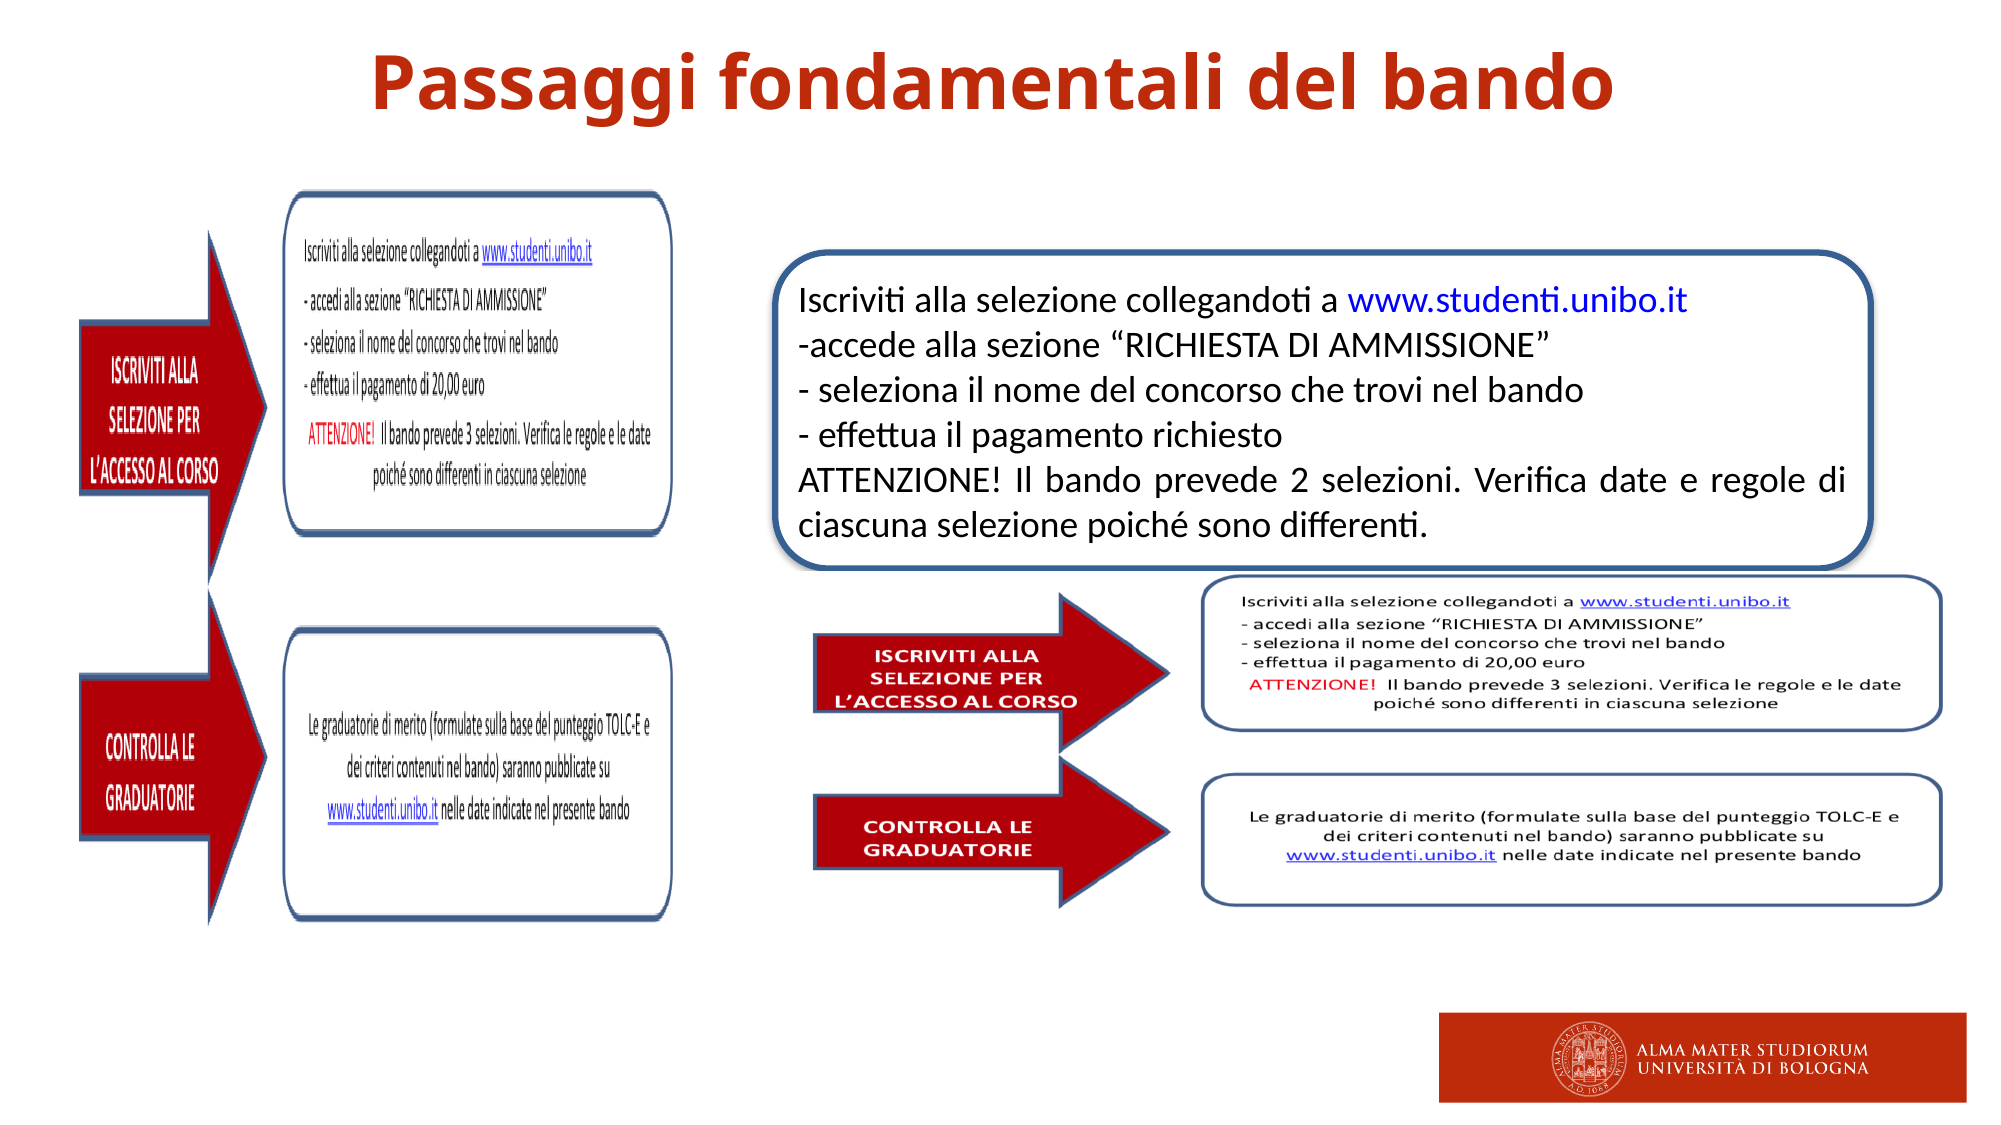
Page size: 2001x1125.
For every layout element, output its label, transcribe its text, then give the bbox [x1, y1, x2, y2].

text_box Iscriviti alla selezione collegandoti a www.studenti.unibo.it -accede alla sezione “RICHIESTA DI AMMISSIONE” - seleziona il nome del concorso che trovi nel bando - effettua il pagamento richiesto ATTENZIONE! Il bando prevede 2 selezioni. Verifica date e regole di ciascuna selezione poiché sono differenti. [775, 252, 1871, 568]
picture [1544, 1011, 1875, 1102]
picture [43, 184, 692, 937]
picture [746, 570, 1979, 913]
list Passaggi fondamentali del bando [361, 77, 2000, 185]
